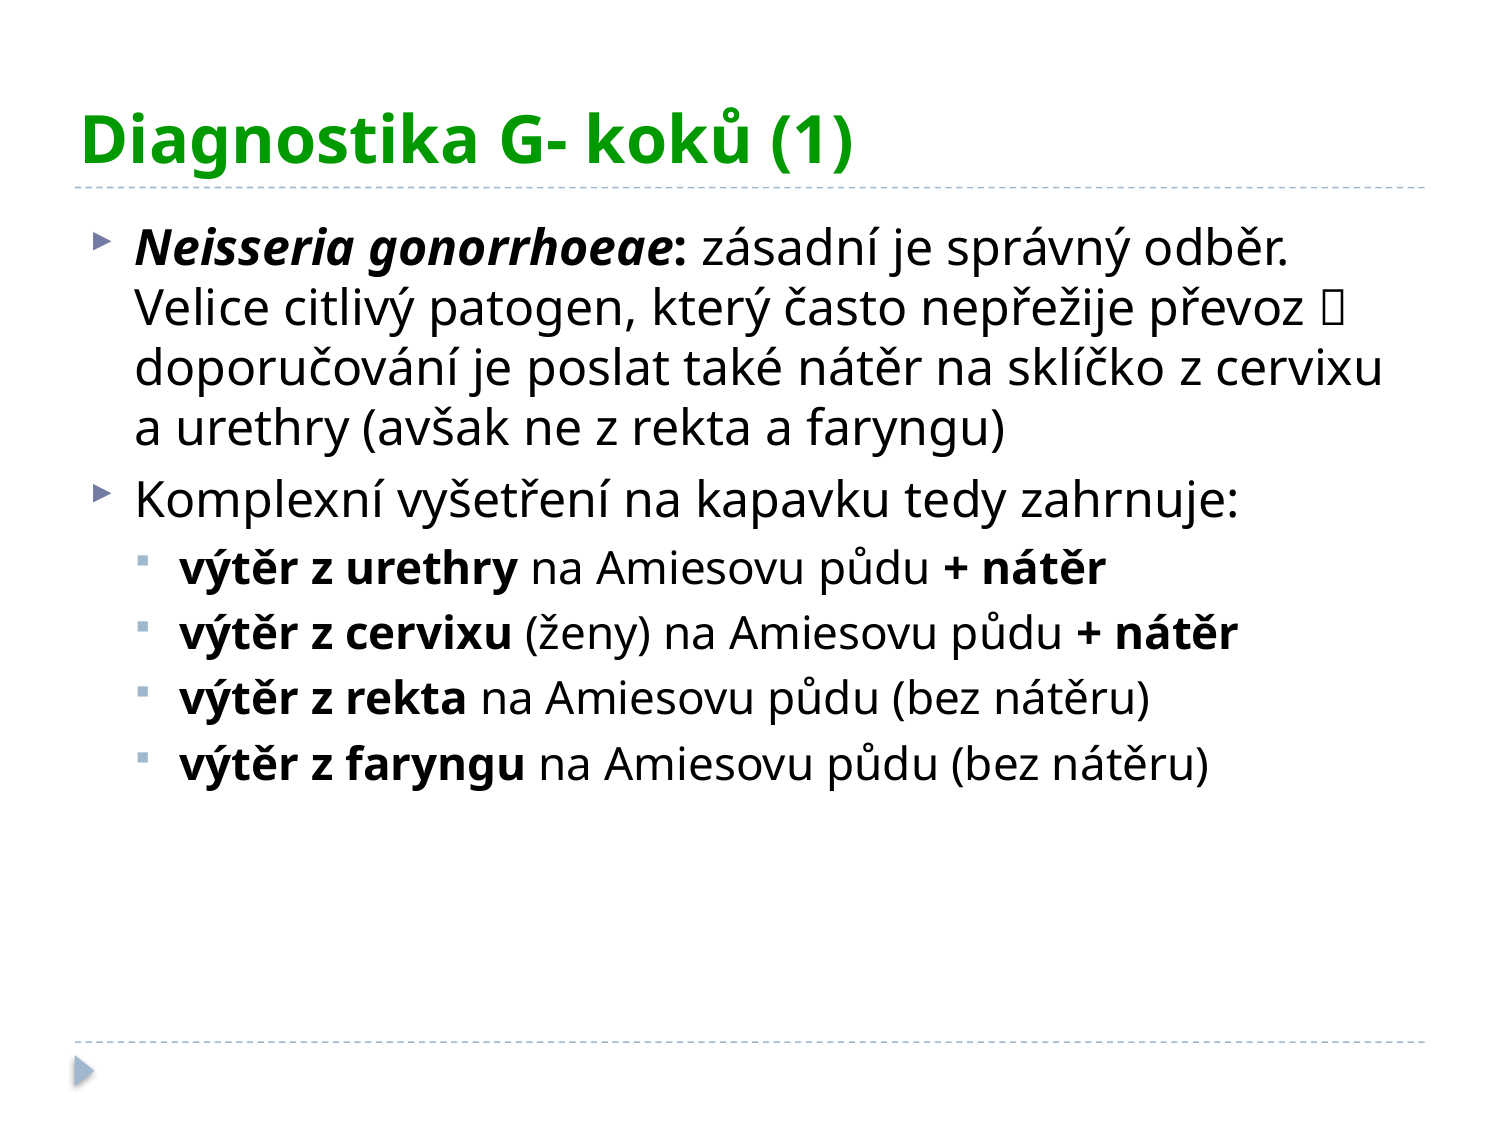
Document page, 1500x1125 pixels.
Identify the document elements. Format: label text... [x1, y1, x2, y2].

text_box Neisseria gonorrhoeae: zásadní je správný odběr. Velice citlivý patogen, který často nepřežije převoz  doporučování je poslat také nátěr na sklíčko z cervixu a urethry (avšak ne z rekta a faryngu) Komplexní vyšetření na kapavku tedy zahrnuje: výtěr z urethry na Amiesovu půdu + nátěr výtěr z cervixu (ženy) na Amiesovu půdu + nátěr výtěr z rekta na Amiesovu půdu (bez nátěru) výtěr z faryngu na Amiesovu půdu (bez nátěru) [74, 208, 1425, 1018]
title Diagnostika G- koků (1) [64, 0, 1425, 184]
